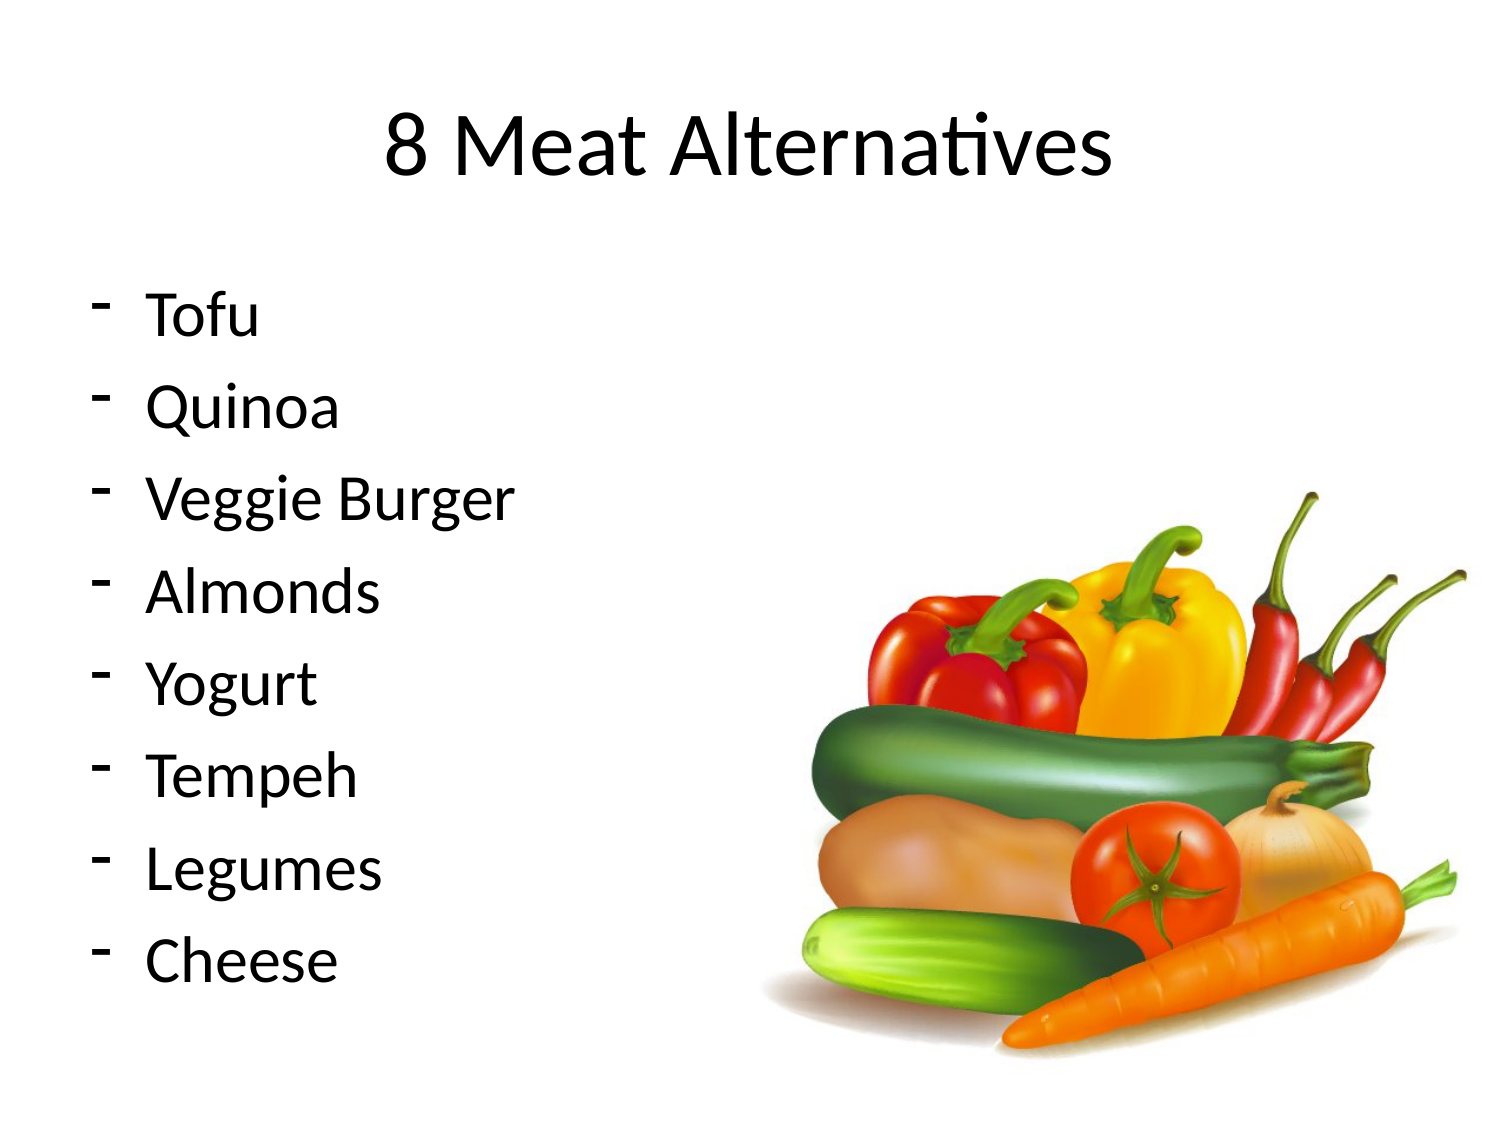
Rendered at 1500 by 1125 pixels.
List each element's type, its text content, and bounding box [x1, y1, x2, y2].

list Tofu Quinoa Veggie Burger Almonds Yogurt Tempeh Legumes Cheese [75, 262, 1425, 1005]
picture [747, 472, 1500, 1089]
title 8 Meat Alternatives [75, 45, 1425, 233]
